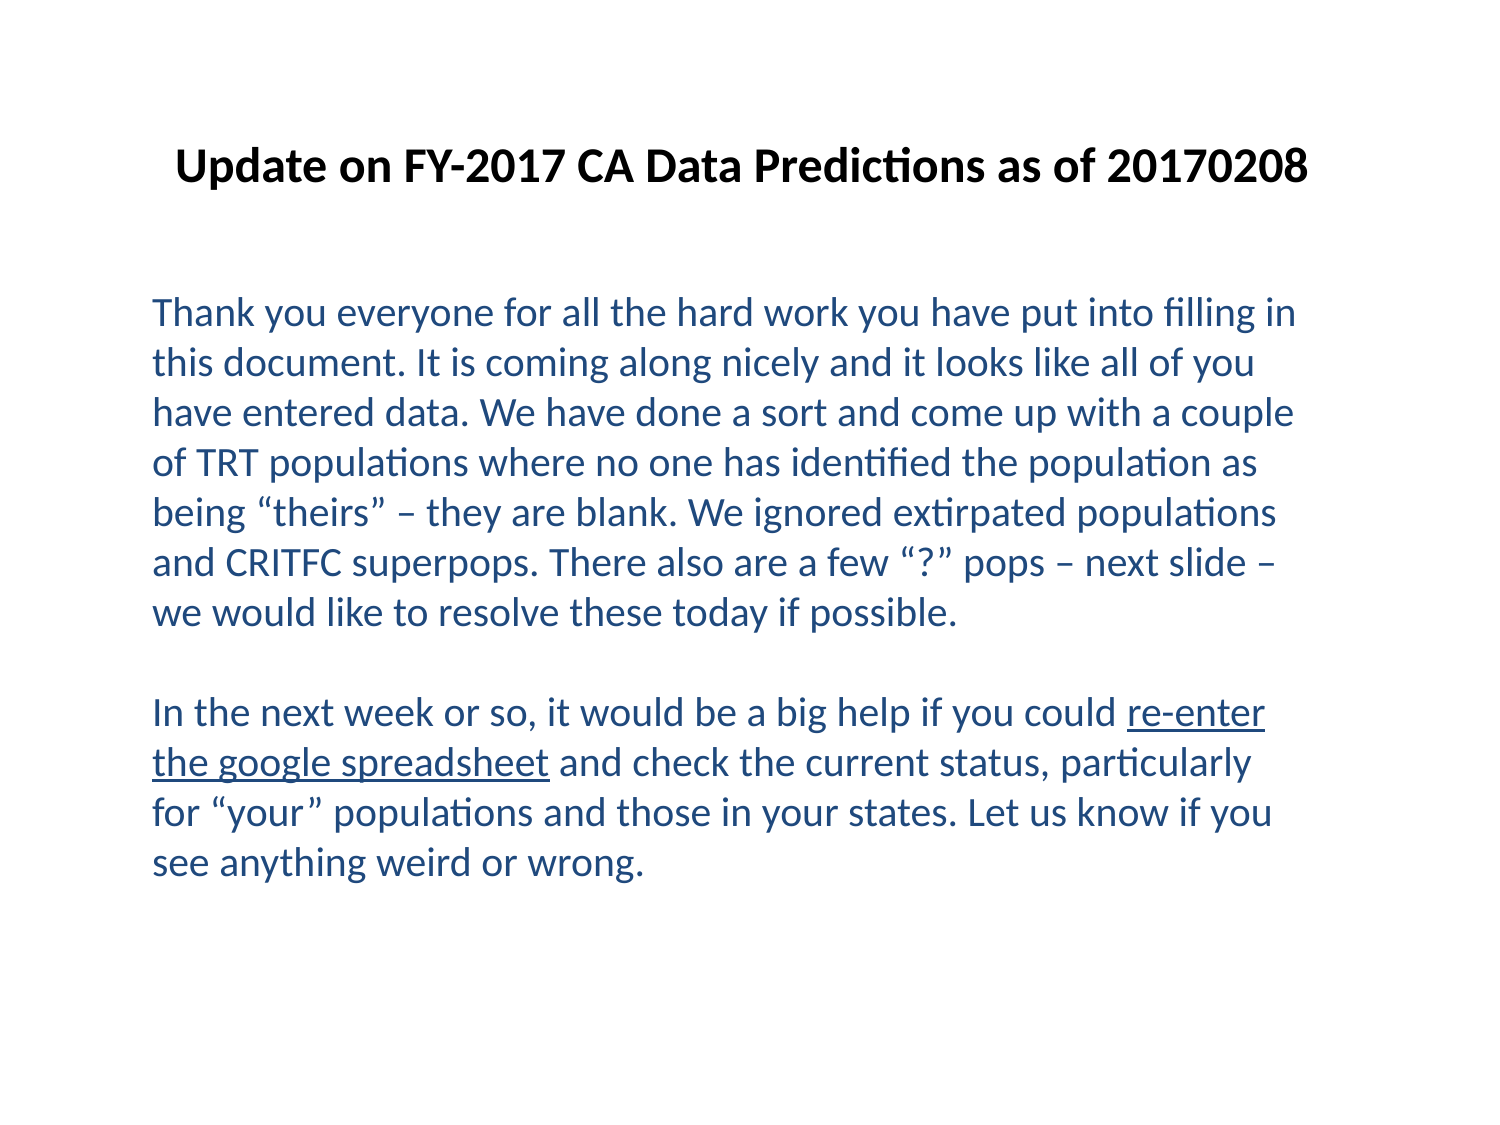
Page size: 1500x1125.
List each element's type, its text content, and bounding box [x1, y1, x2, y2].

text_box Thank you everyone for all the hard work you have put into filling in this document. It is coming along nicely and it looks like all of you have entered data. We have done a sort and come up with a couple of TRT populations where no one has identified the population as being “theirs” – they are blank. We ignored extirpated populations and CRITFC superpops. There also are a few “?” pops – next slide – we would like to resolve these today if possible. In the next week or so, it would be a big help if you could re-enter the google spreadsheet and check the current status, particularly for “your” populations and those in your states. Let us know if you see anything weird or wrong. [137, 277, 1325, 893]
text_box Update on FY-2017 CA Data Predictions as of 20170208 [151, 124, 1325, 200]
